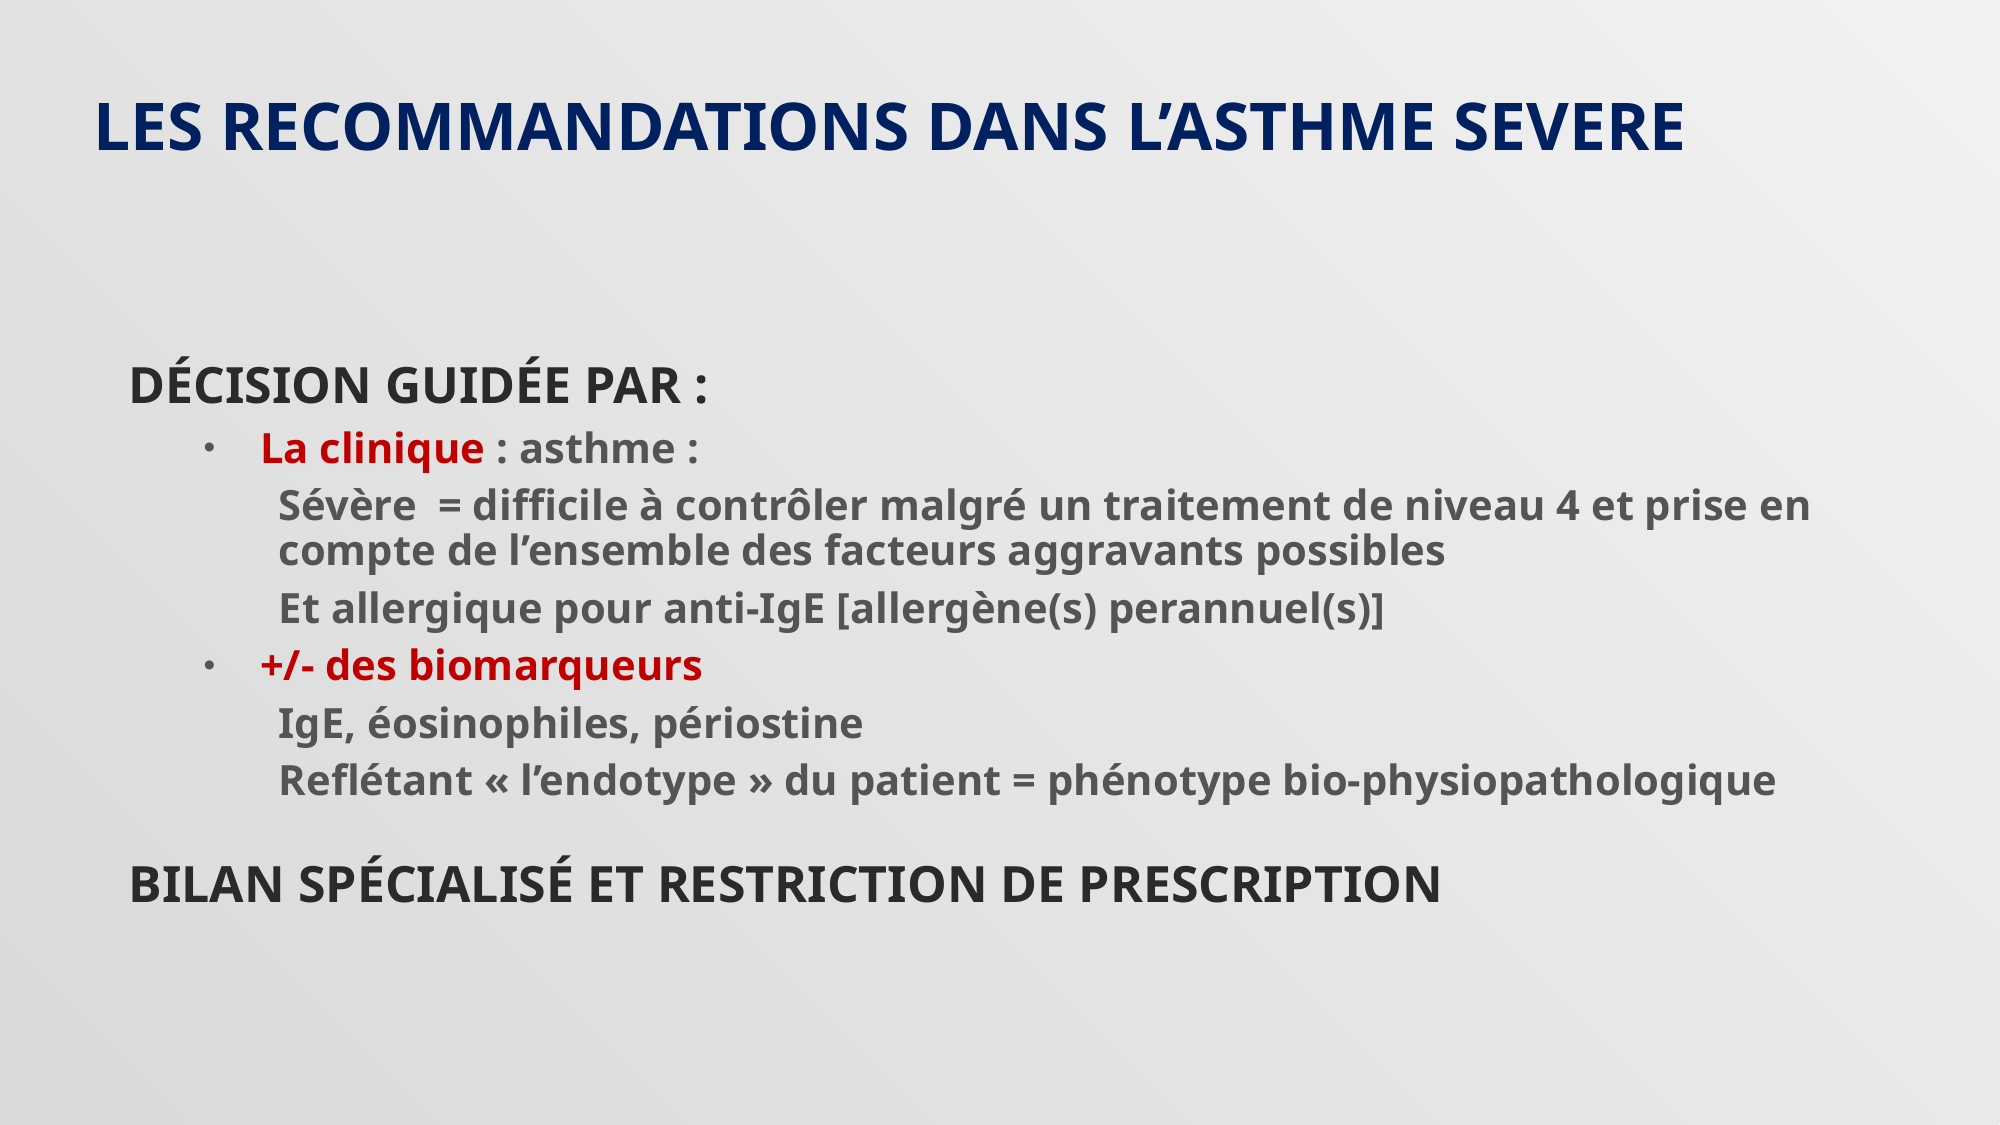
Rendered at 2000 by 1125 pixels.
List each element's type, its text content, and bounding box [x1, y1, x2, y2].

list Décision guidée par : La clinique : asthme : Sévère = difficile à contrôler malgré un traitement de niveau 4 et prise en compte de l’ensemble des facteurs aggravants possibles Et allergique pour anti-IgE [allergène(s) perannuel(s)] +/- des biomarqueurs IgE, éosinophiles, périostine Reflétant « l’endotype » du patient = phénotype bio-physiopathologique Bilan spécialisé et restriction de prescription [113, 326, 1840, 1002]
title Les Recommandations dans l’asthme severe [78, 45, 1945, 173]
